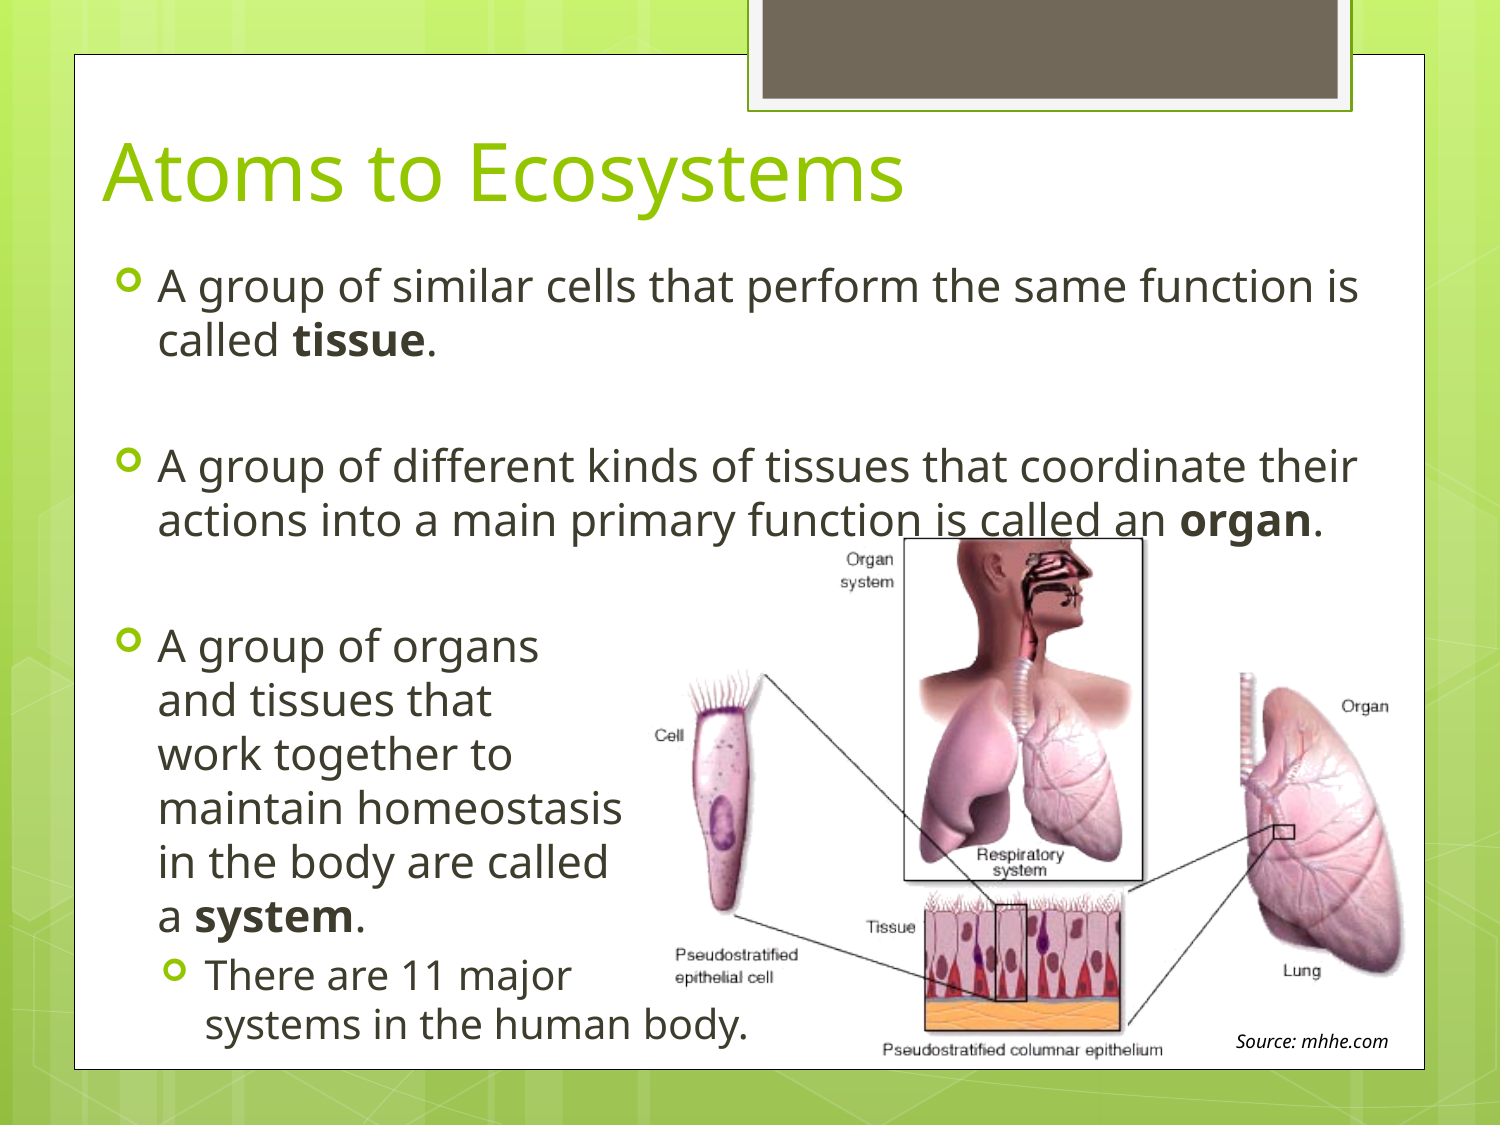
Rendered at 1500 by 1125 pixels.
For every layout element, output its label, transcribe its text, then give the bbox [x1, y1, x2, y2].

picture [647, 530, 1413, 1063]
title Atoms to Ecosystems [87, 112, 1413, 225]
list A group of similar cells that perform the same function is called tissue. A group of different kinds of tissues that coordinate their actions into a main primary function is called an organ. A group of organs and tissues that work together to maintain homeostasis in the body are called a system. There are 11 major systems in the human body. [87, 249, 1409, 1063]
